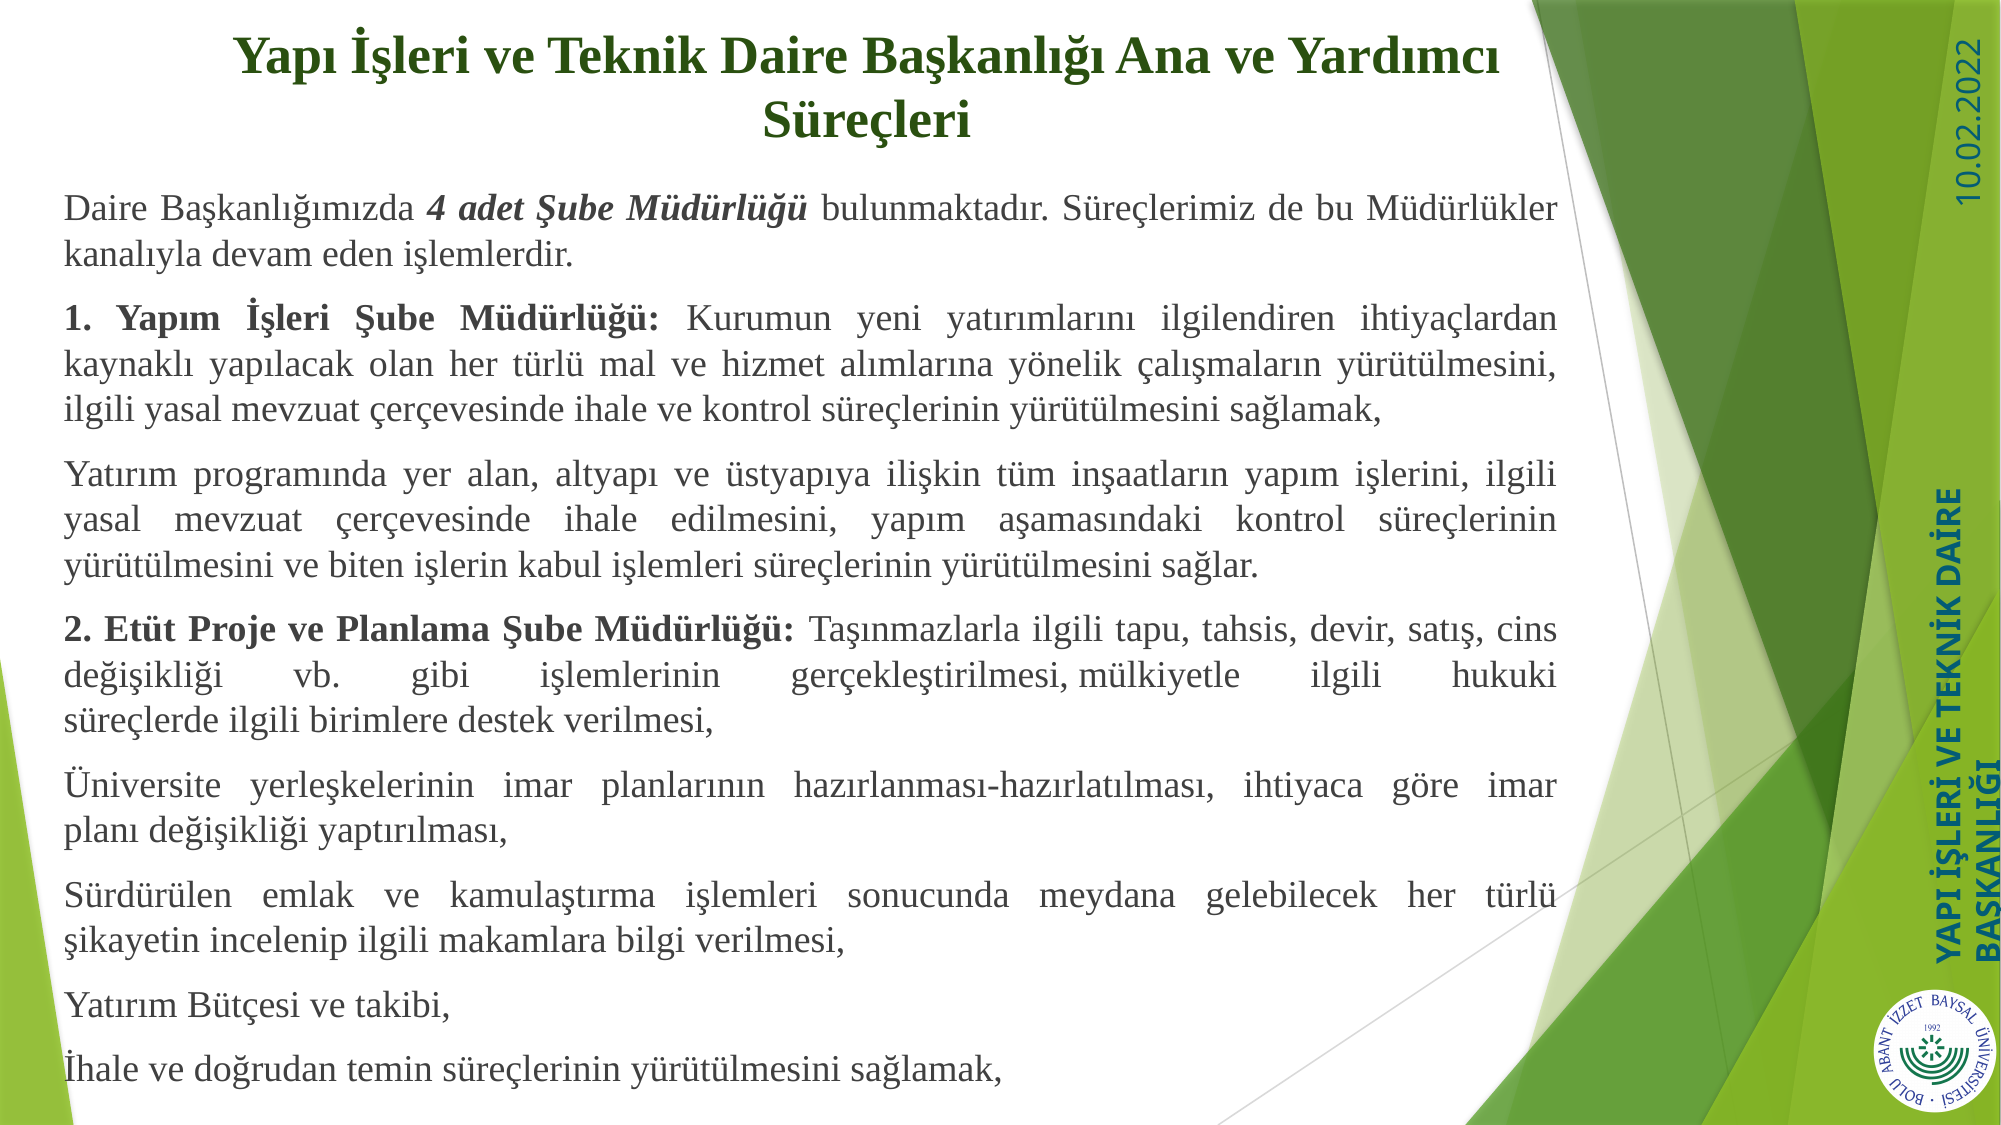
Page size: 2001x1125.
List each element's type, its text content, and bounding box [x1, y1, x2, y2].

title Yapı İşleri ve Teknik Daire Başkanlığı Ana ve Yardımcı Süreçleri [136, 11, 1598, 222]
list Daire Başkanlığımızda 4 adet Şube Müdürlüğü bulunmaktadır. Süreçlerimiz de bu Müdürlükler kanalıyla devam eden işlemlerdir. 1. Yapım İşleri Şube Müdürlüğü: Kurumun yeni yatırımlarını ilgilendiren ihtiyaçlardan kaynaklı yapılacak olan her türlü mal ve hizmet alımlarına yönelik çalışmaların yürütülmesini, ilgili yasal mevzuat çerçevesinde ihale ve kontrol süreçlerinin yürütülmesini sağlamak, Yatırım programında yer alan, altyapı ve üstyapıya ilişkin tüm inşaatların yapım işlerini, ilgili yasal mevzuat çerçevesinde ihale edilmesini, yapım aşamasındaki kontrol süreçlerinin yürütülmesini ve biten işlerin kabul işlemleri süreçlerinin yürütülmesini sağlar. 2. Etüt Proje ve Planlama Şube Müdürlüğü: Taşınmazlarla ilgili tapu, tahsis, devir, satış, cins değişikliği vb. gibi işlemlerinin gerçekleştirilmesi, mülkiyetle ilgili hukuki süreçlerde ilgili birimlere destek verilmesi, Üniversite yerleşkelerinin imar planlarının hazırlanması‐hazırlatılması, ihtiyaca göre imar planı değişikliği yaptırılması, Sürdürülen emlak ve kamulaştırma işlemleri sonucunda meydana gelebilecek her türlü şikayetin incelenip ilgili makamlara bilgi verilmesi, Yatırım Bütçesi ve takibi, İhale ve doğrudan temin süreçlerinin yürütülmesini sağlamak, [48, 174, 1574, 1109]
picture [1867, 983, 2001, 1119]
